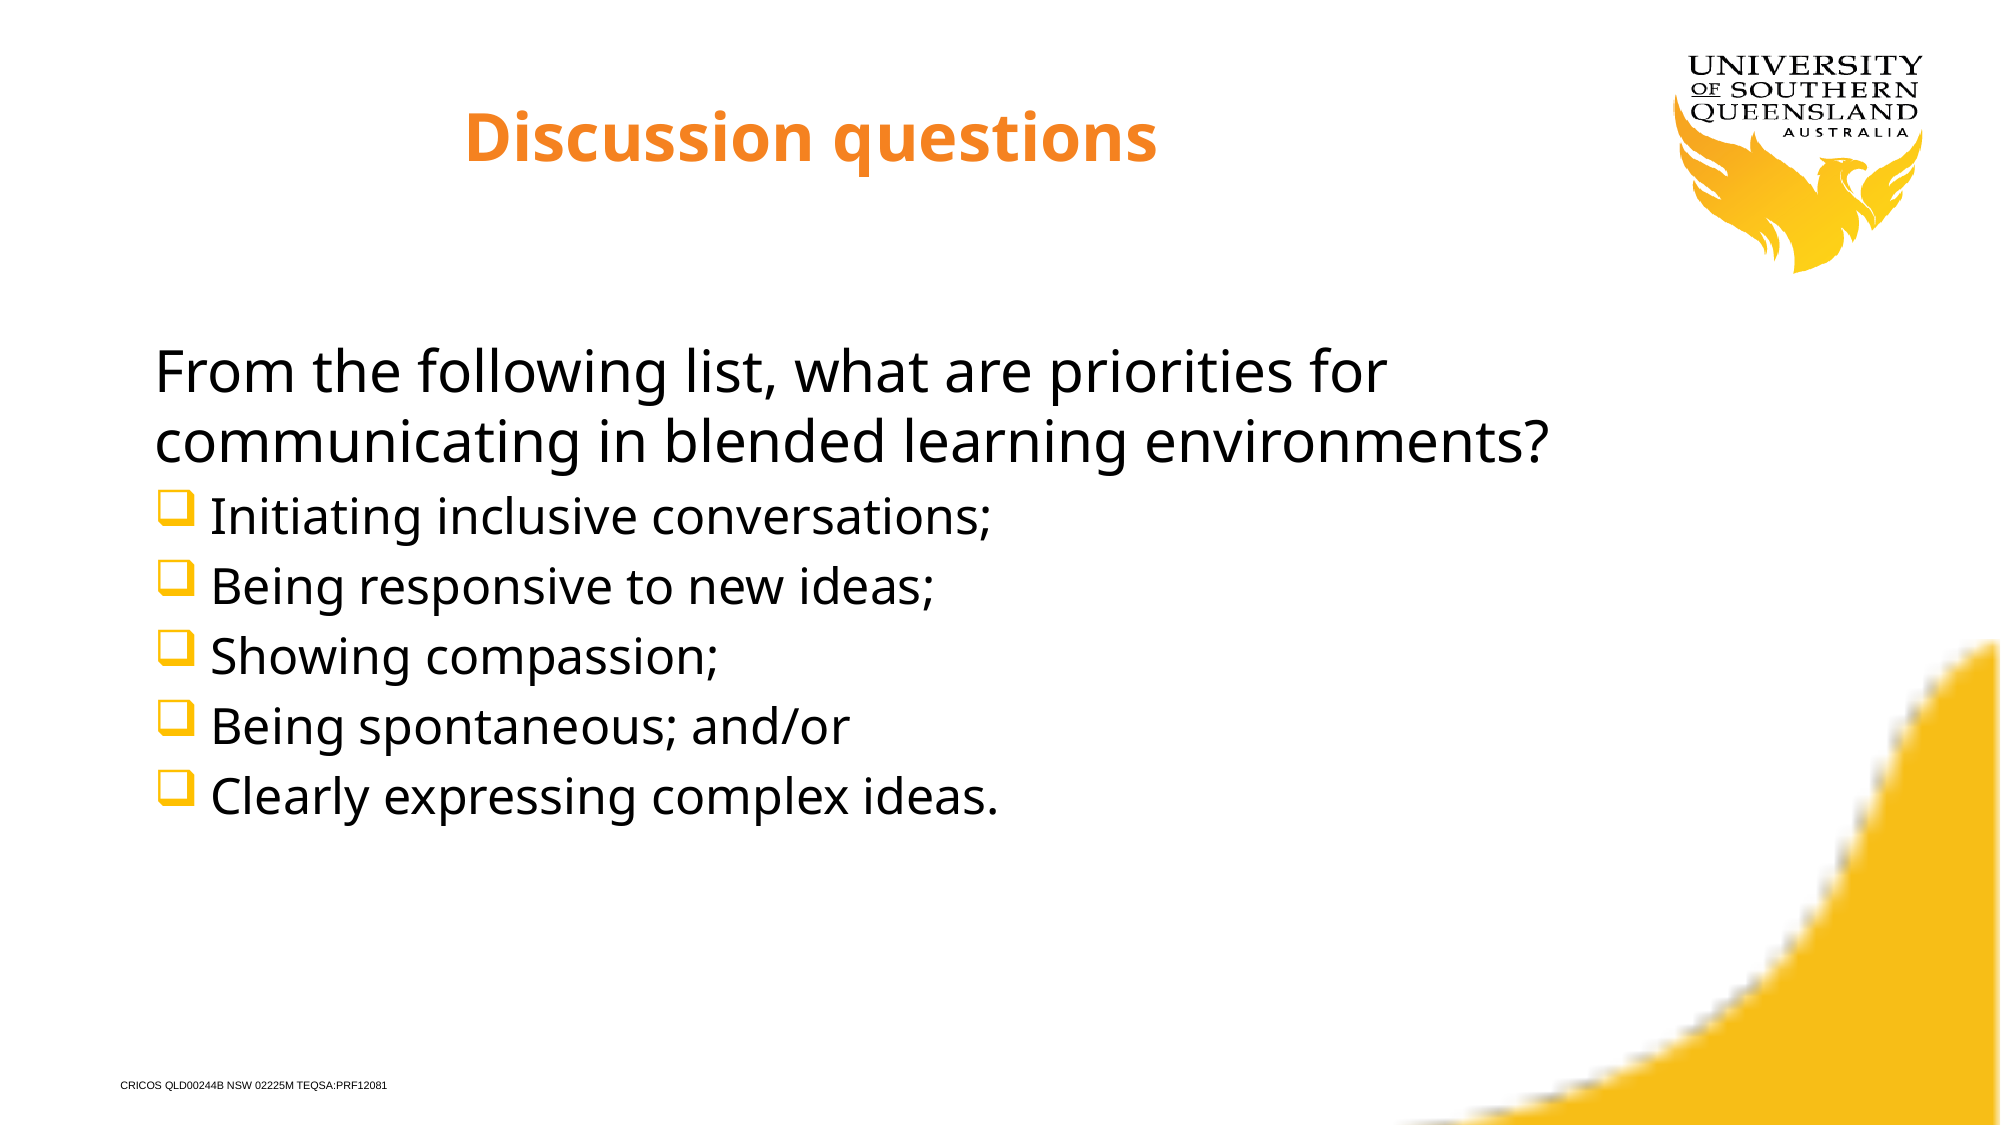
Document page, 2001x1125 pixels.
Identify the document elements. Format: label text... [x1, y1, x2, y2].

picture [1552, 0, 2001, 368]
list From the following list, what are priorities for communicating in blended learning environments? Initiating inclusive conversations; Being responsive to new ideas; Showing compassion; Being spontaneous; and/or Clearly expressing complex ideas. [139, 327, 1713, 1022]
list Discussion questions [139, 87, 1484, 279]
